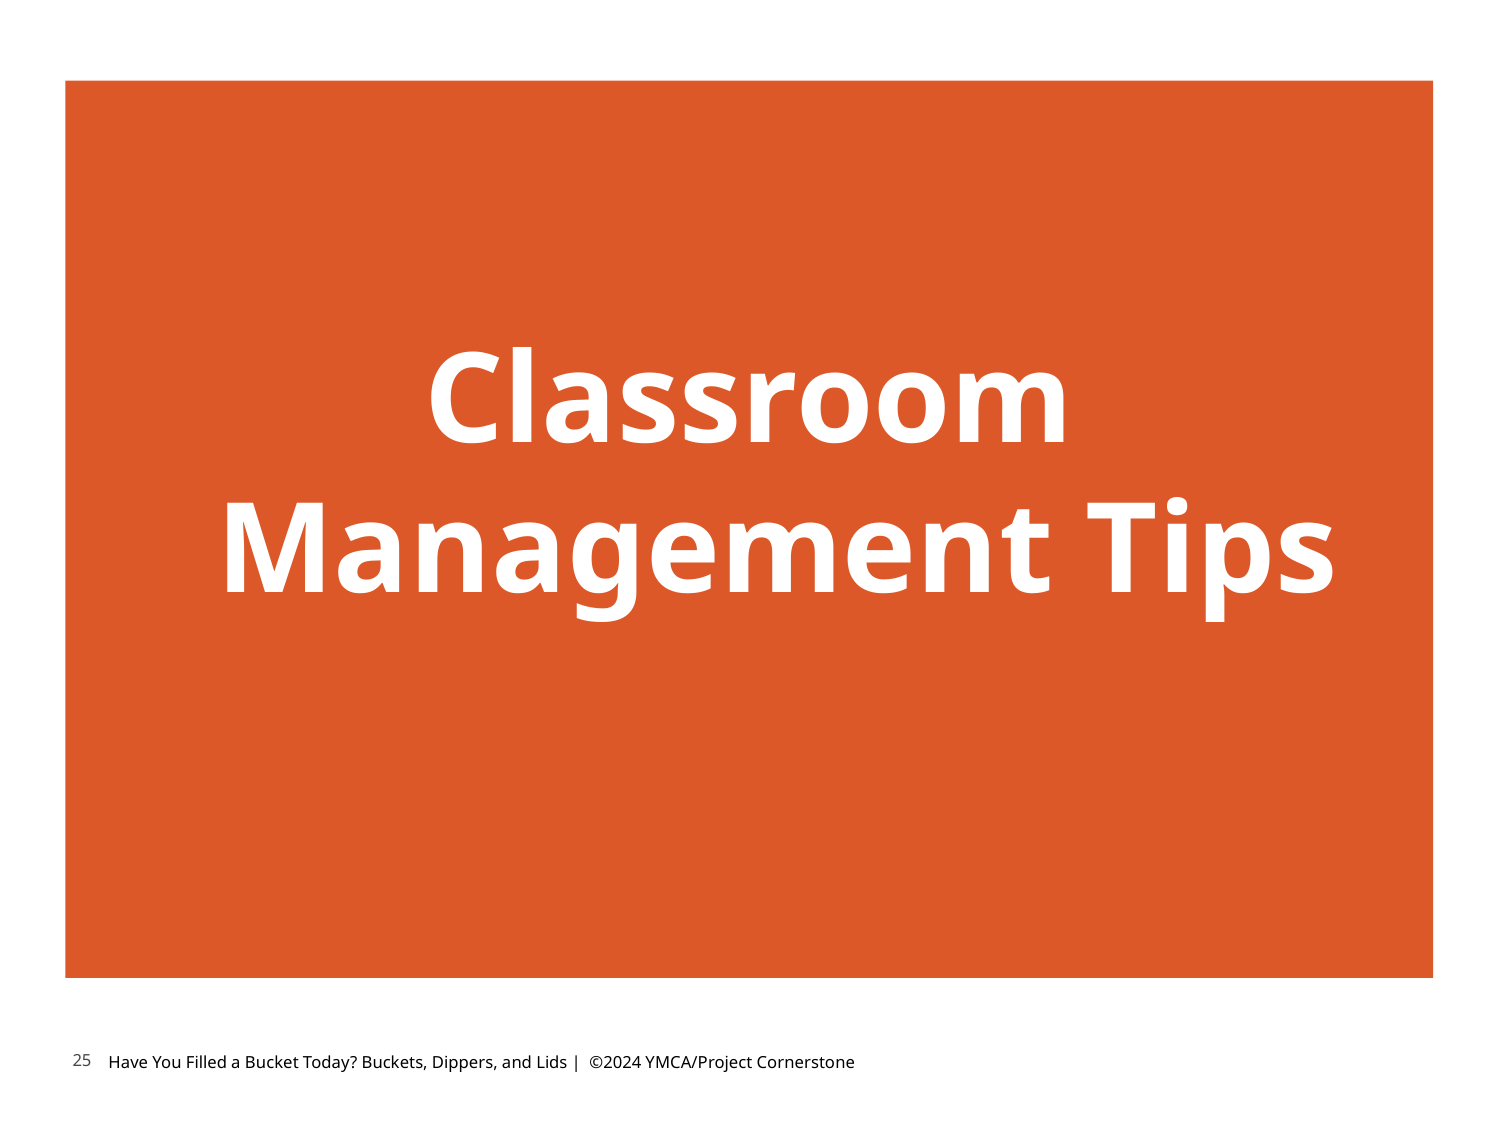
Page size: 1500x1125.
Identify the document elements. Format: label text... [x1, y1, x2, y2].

slide_number 25 [57, 1042, 125, 1079]
list Classroom Management Tips [64, 80, 1434, 979]
footer Have You Filled a Bucket Today? Buckets, Dippers, and Lids | ©2024 YMCA/Project Cornerstone [92, 1044, 1014, 1091]
